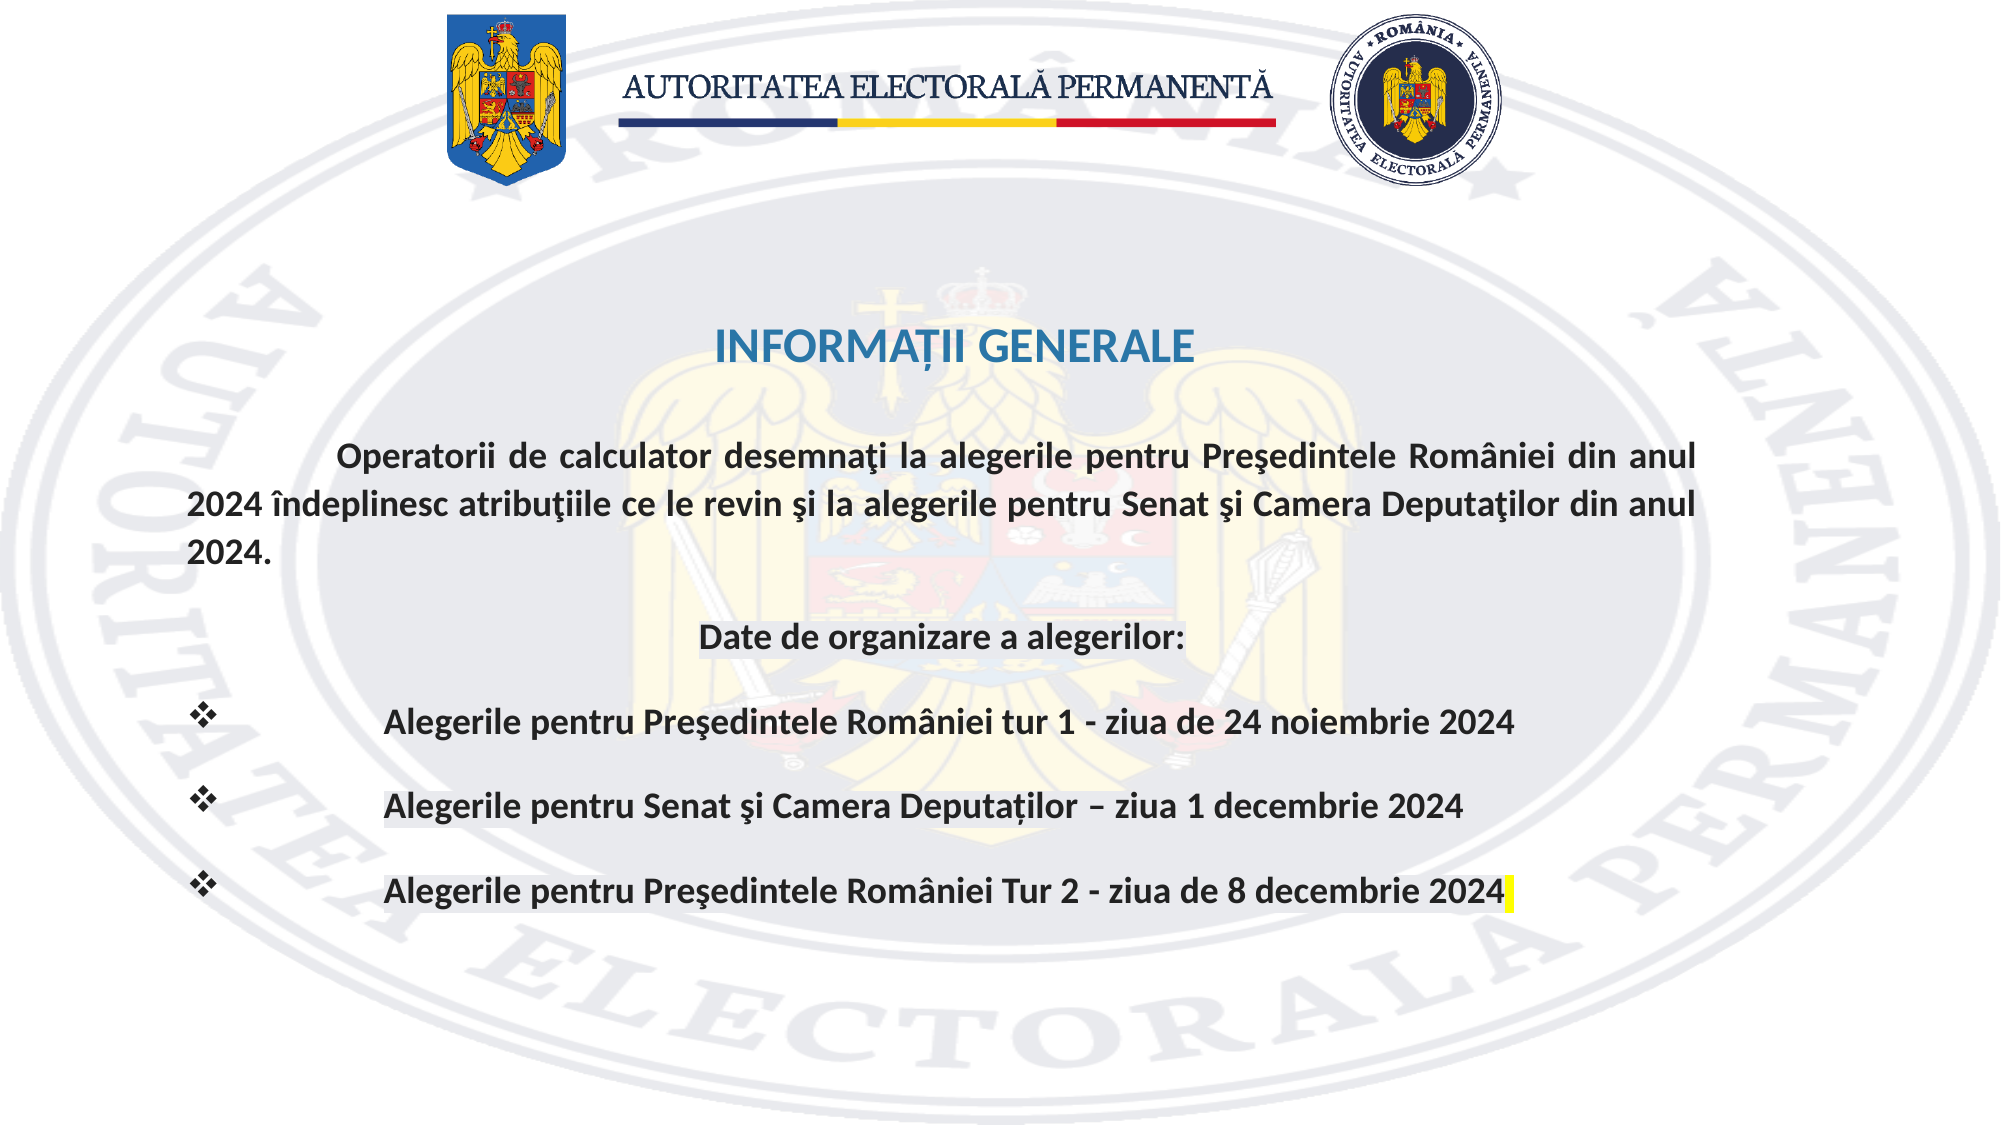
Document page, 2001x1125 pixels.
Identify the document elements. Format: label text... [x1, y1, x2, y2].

title INFORMAȚII GENERALE [231, 111, 1680, 420]
picture [0, 0, 2001, 1125]
subtitle Operatorii de calculator desemnaţi la alegerile pentru Preşedintele României din anul 2024 îndeplinesc atribuţiile ce le revin şi la alegerile pentru Senat şi Camera Deputaţilor din anul 2024. Date de organizare a alegerilor: Alegerile pentru Preşedintele României tur 1 - ziua de 24 noiembrie 2024 Alegerile pentru Senat şi Camera Deputaților – ziua 1 decembrie 2024 Alegerile pentru Preşedintele României Tur 2 - ziua de 8 decembrie 2024 [171, 420, 1714, 961]
